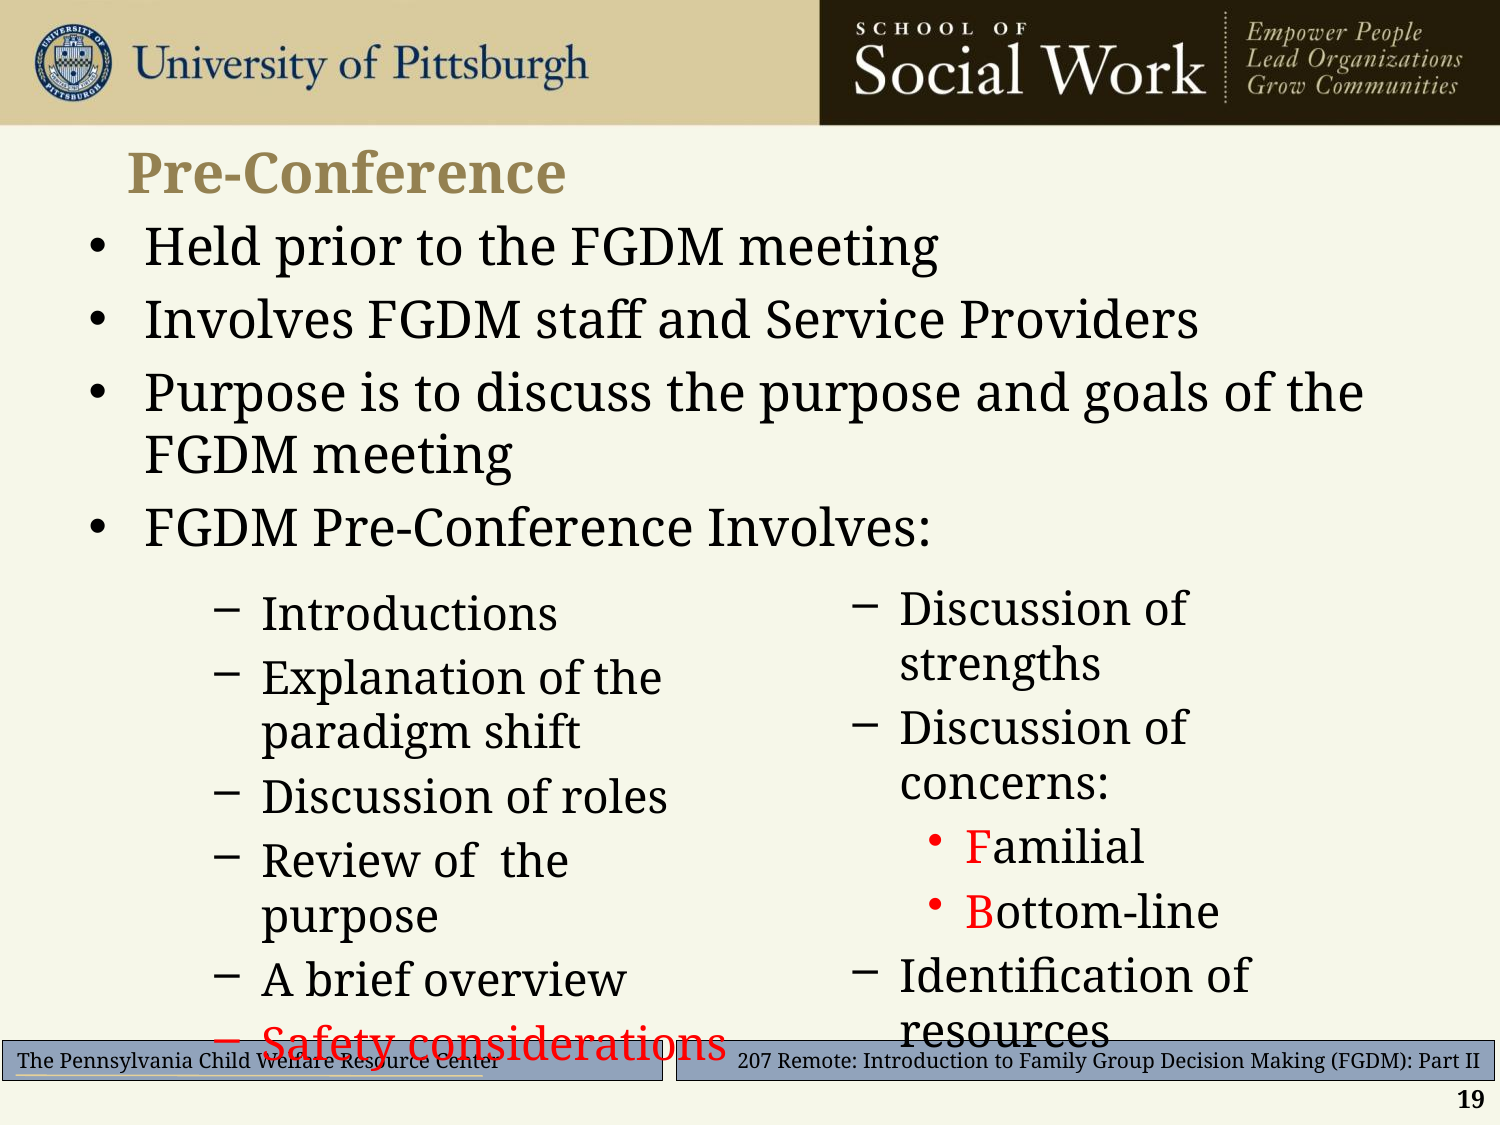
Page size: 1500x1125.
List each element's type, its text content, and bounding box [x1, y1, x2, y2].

list Introductions Explanation of the paradigm shift Discussion of roles Review of the purpose A brief overview Safety considerations [124, 576, 750, 1047]
picture [0, 0, 1500, 1125]
list Discussion of strengths Discussion of concerns: Familial Bottom-line Identification of resources [762, 572, 1388, 1084]
title Pre-Conference [112, 127, 1388, 205]
text_box Held prior to the FGDM meeting Involves FGDM staff and Service Providers Purpose is to discuss the purpose and goals of the FGDM meeting FGDM Pre-Conference Involves: [73, 205, 1425, 565]
slide_number 19 [1332, 1085, 1500, 1117]
